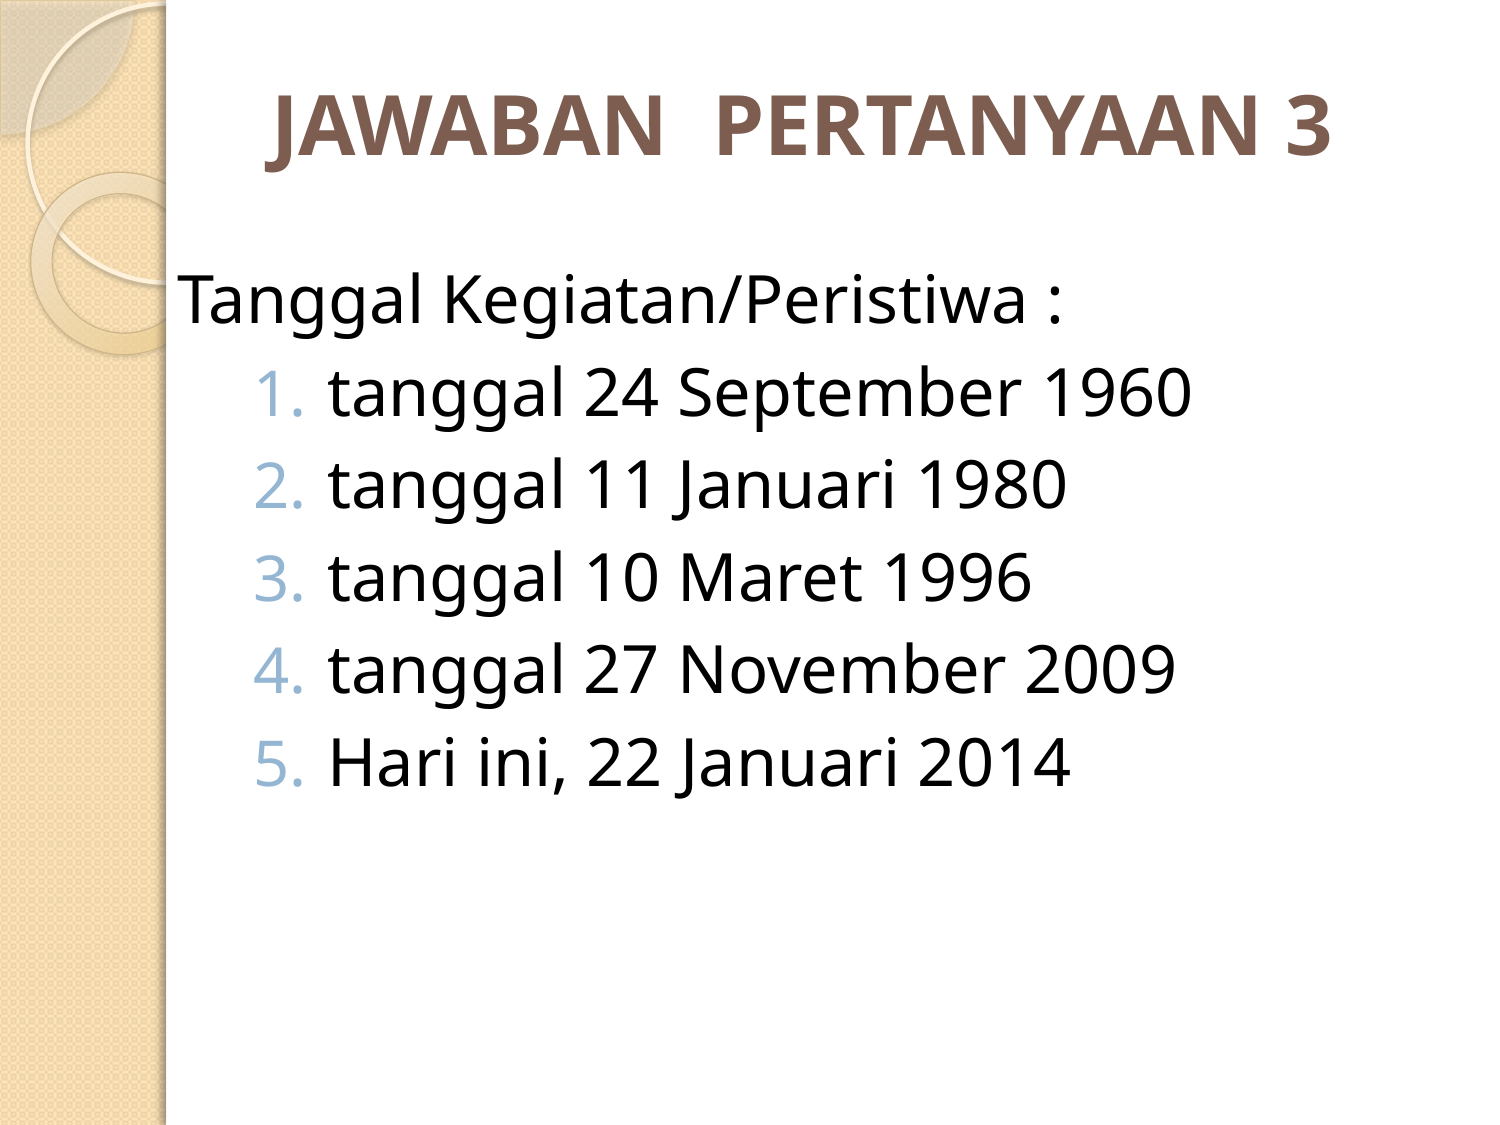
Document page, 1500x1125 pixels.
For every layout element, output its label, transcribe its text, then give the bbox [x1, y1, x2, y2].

list Tanggal Kegiatan/Peristiwa : tanggal 24 September 1960 tanggal 11 Januari 1980 tanggal 10 Maret 1996 tanggal 27 November 2009 Hari ini, 22 Januari 2014 [162, 249, 1466, 1075]
title JAWABAN PERTANYAAN 3 [162, 50, 1466, 188]
